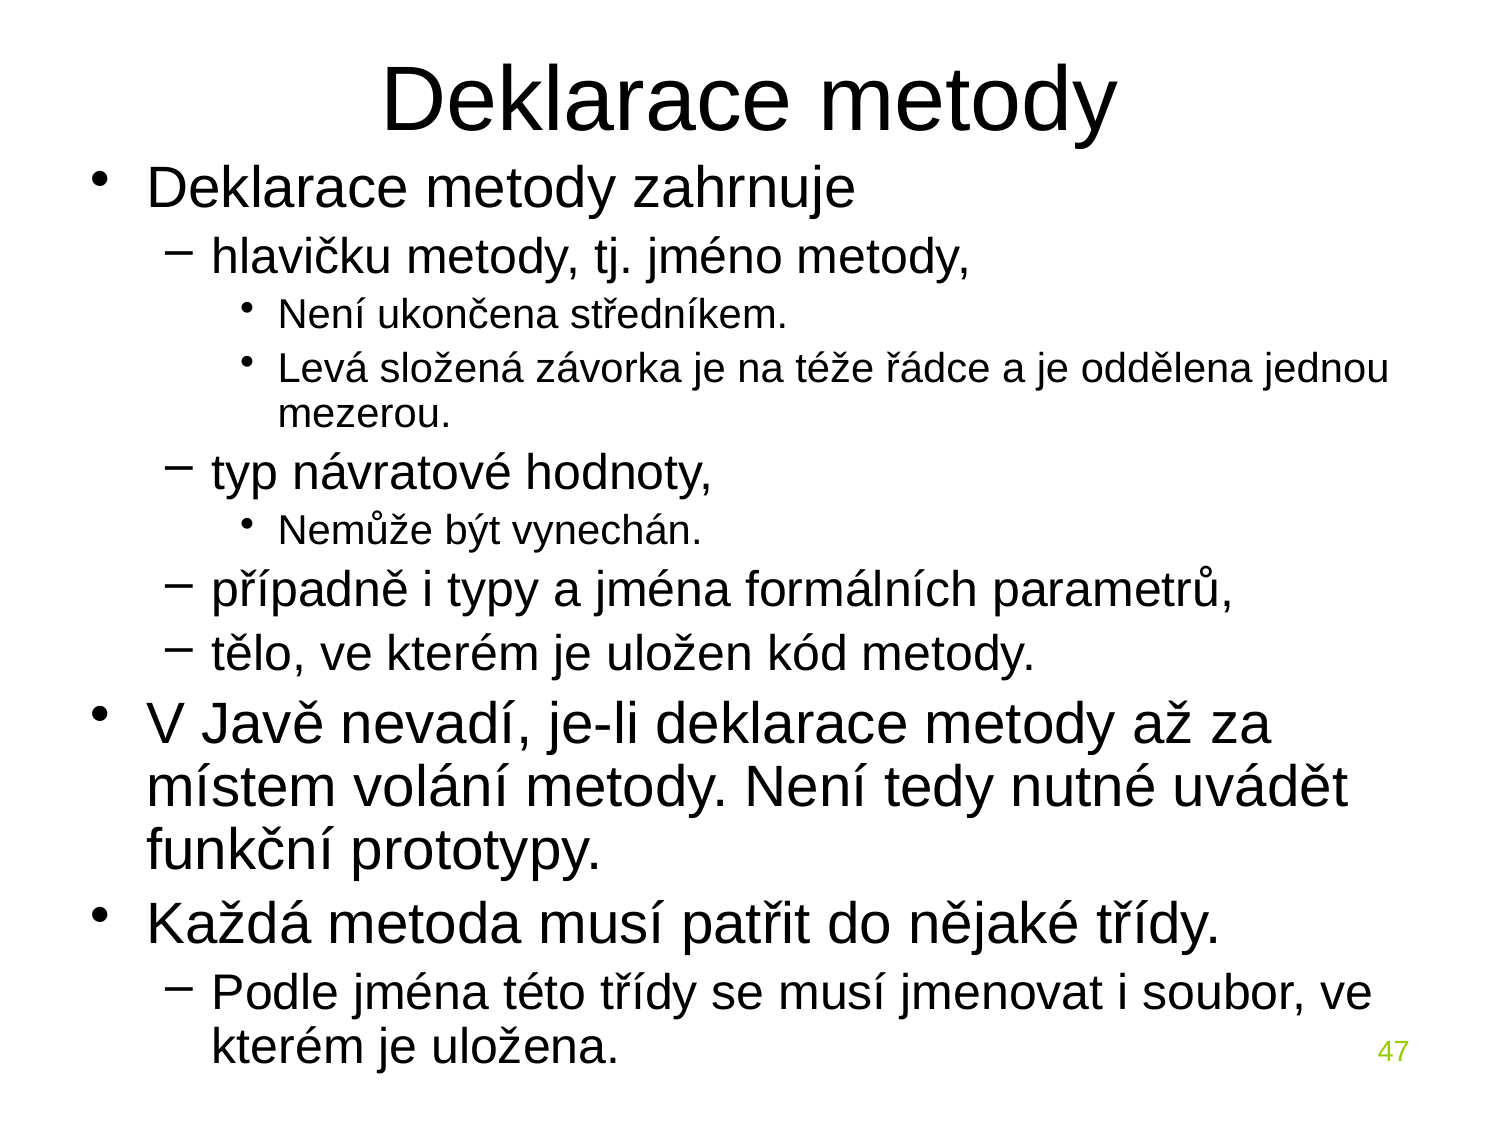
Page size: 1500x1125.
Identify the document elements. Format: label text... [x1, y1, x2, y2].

title Deklarace metody [75, 0, 1425, 149]
list Deklarace metody zahrnuje hlavičku metody, tj. jméno metody, Není ukončena středníkem. Levá složená závorka je na téže řádce a je oddělena jednou mezerou. typ návratové hodnoty, Nemůže být vynechán. případně i typy a jména formálních parametrů, tělo, ve kterém je uložen kód metody. V Javě nevadí, je-li deklarace metody až za místem volání metody. Není tedy nutné uvádět funkční prototypy. Každá metoda musí patřit do nějaké třídy. Podle jména této třídy se musí jmenovat i soubor, ve kterém je uložena. [75, 149, 1425, 1125]
